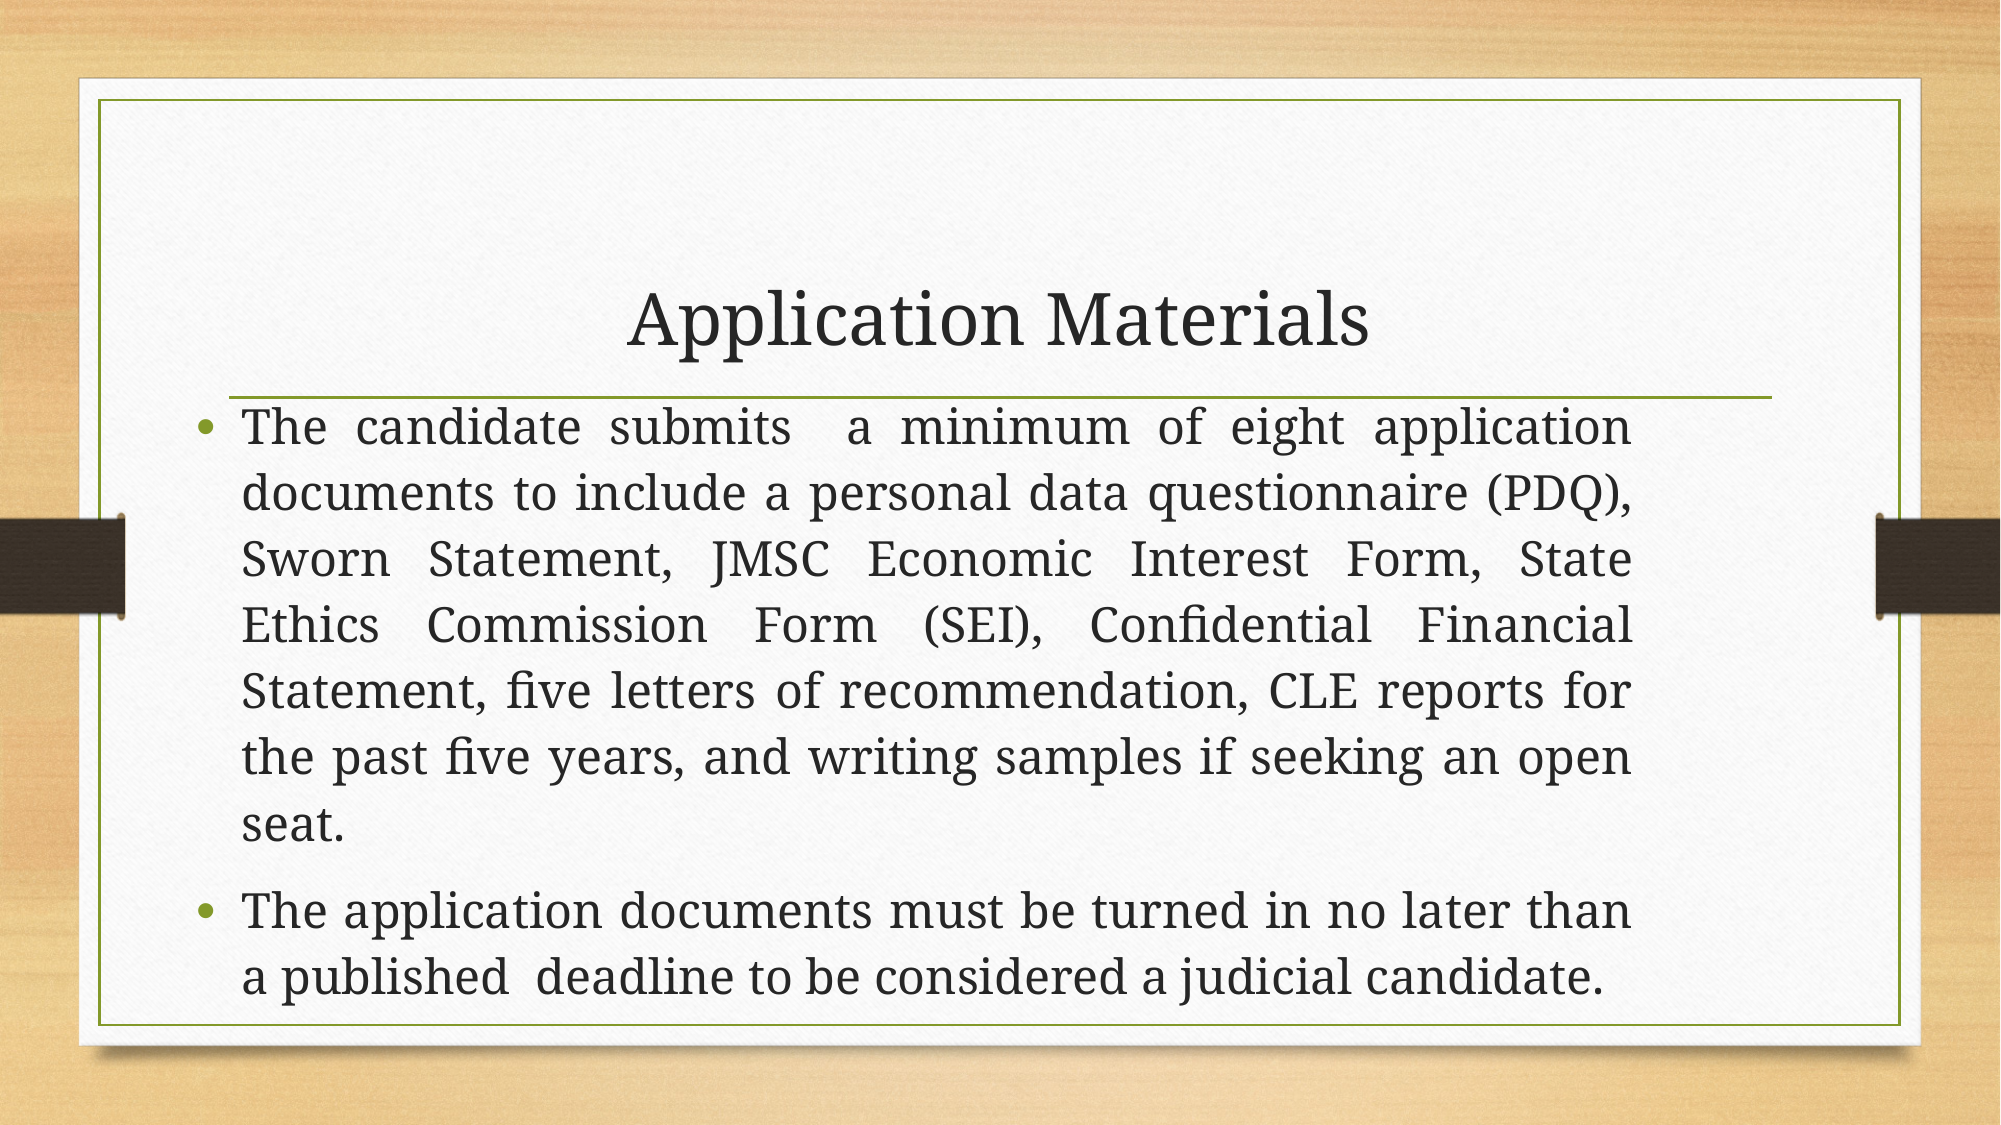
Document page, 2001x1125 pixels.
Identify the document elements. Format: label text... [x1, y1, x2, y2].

list The candidate submits a minimum of eight application documents to include a personal data questionnaire (PDQ), Sworn Statement, JMSC Economic Interest Form, State Ethics Commission Form (SEI), Confidential Financial Statement, five letters of recommendation, CLE reports for the past five years, and writing samples if seeking an open seat. The application documents must be turned in no later than a published deadline to be considered a judicial candidate. [181, 385, 1649, 1074]
title Application Materials [212, 161, 1788, 375]
picture [0, 0, 2001, 1125]
